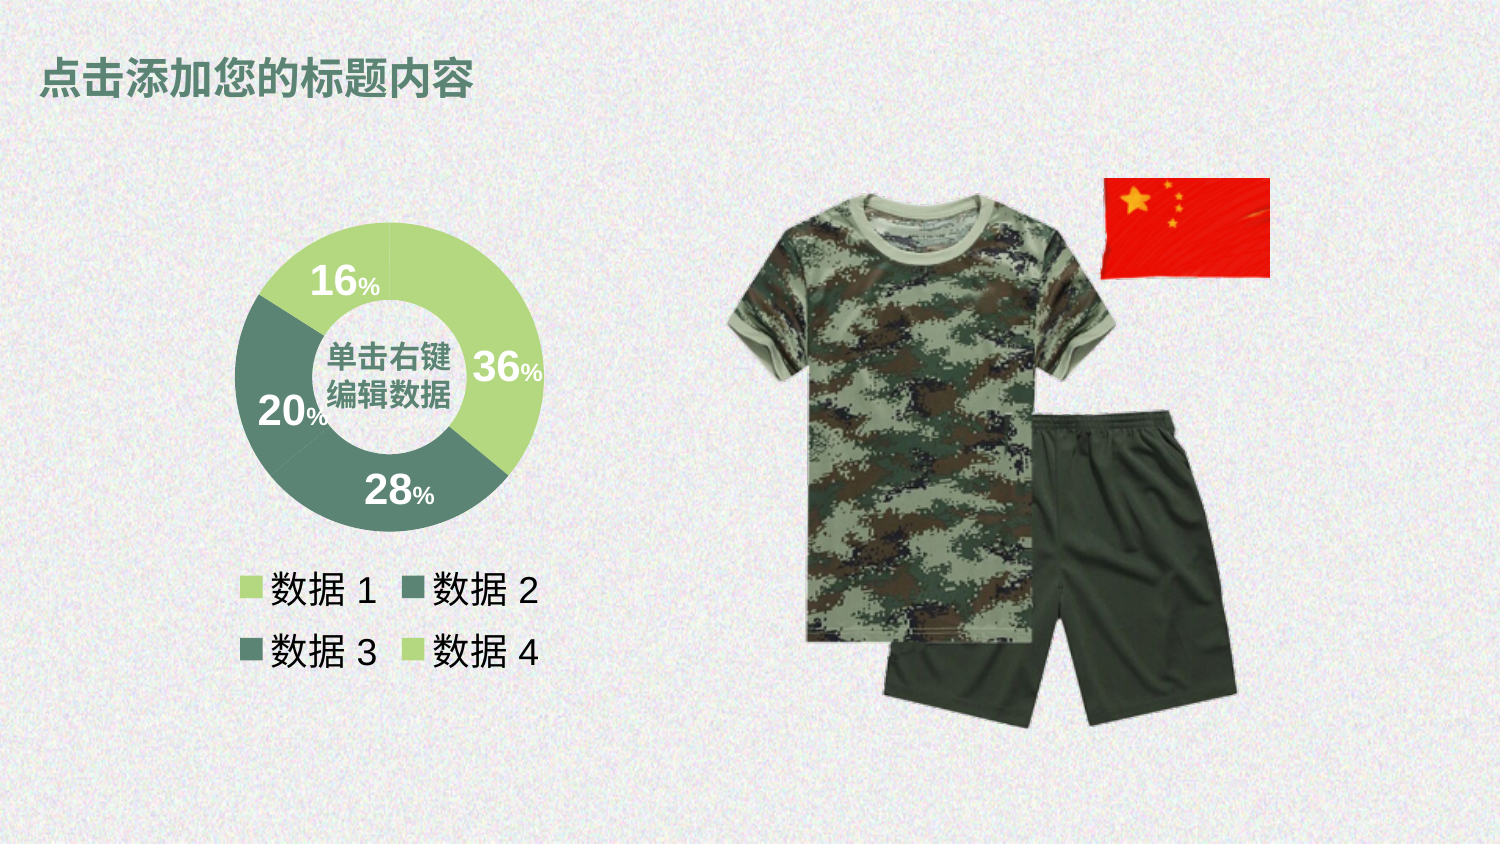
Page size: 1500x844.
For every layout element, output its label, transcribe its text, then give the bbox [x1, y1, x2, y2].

picture [0, 0, 1500, 844]
chart [148, 213, 631, 685]
text_box 点击添加您的标题内容 [23, 43, 530, 111]
